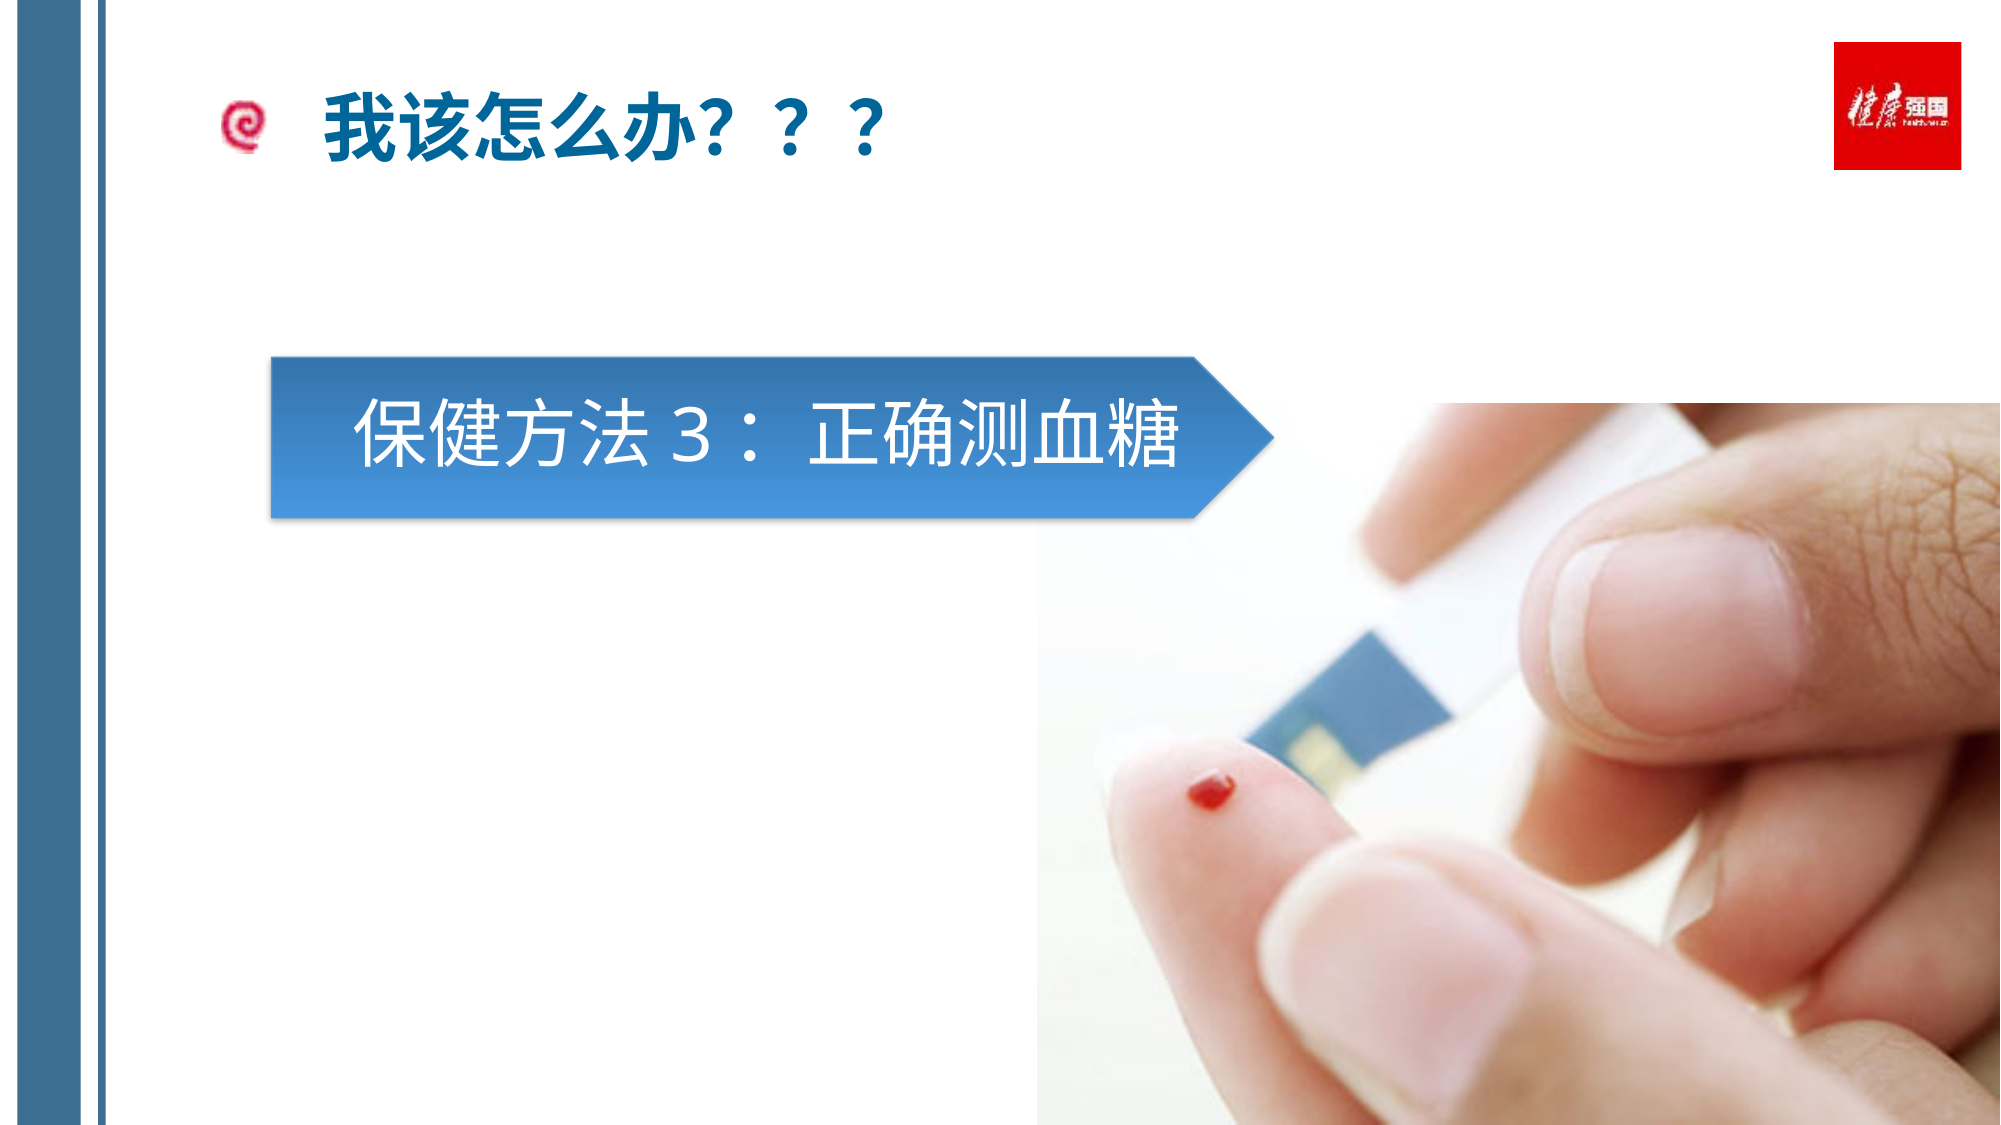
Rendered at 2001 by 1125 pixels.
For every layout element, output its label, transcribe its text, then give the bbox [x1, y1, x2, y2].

picture [1834, 42, 1962, 170]
picture [221, 100, 271, 154]
picture [1037, 402, 2000, 1125]
list 我该怎么办？？？ [206, 83, 1759, 190]
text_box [271, 357, 1274, 518]
